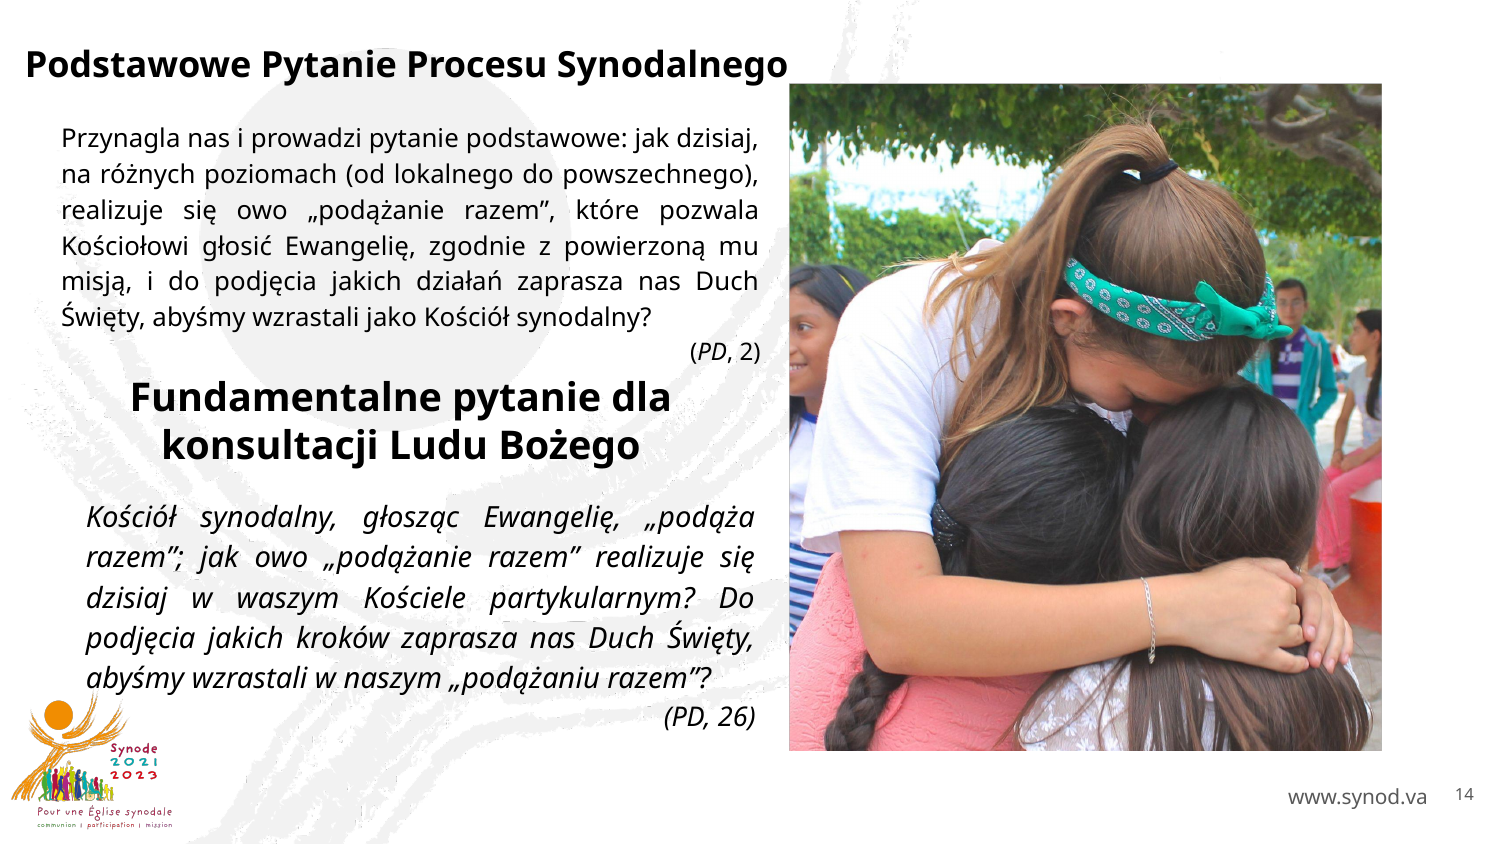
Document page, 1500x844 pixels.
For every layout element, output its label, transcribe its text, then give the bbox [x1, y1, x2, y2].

text_box Kościół synodalny, głosząc Ewangelię, „podąża razem”; jak owo „podążanie razem” realizuje się dzisiaj w waszym Kościele partykularnym? Do podjęcia jakich kroków zaprasza nas Duch Święty, abyśmy wzrastali w naszym „podążaniu razem”? (PD, 26) [45, 476, 771, 749]
title Podstawowe Pytanie Procesu Synodalnego [4, 26, 810, 102]
list Przynagla nas i prowadzi pytanie podstawowe: jak dzisiaj, na różnych poziomach (od lokalnego do powszechnego), realizuje się owo „podążanie razem”, które pozwala Kościołowi głosić Ewangelię, zgodnie z powierzoną mu misją, i do podjęcia jakich działań zaprasza nas Duch Święty, abyśmy wzrastali jako Kościół synodalny? (PD, 2) [46, 101, 776, 384]
slide_number 14 [1398, 768, 1489, 825]
text_box Fundamentalne pytanie dla konsultacji Ludu Bożego [45, 357, 757, 476]
picture [0, 0, 1500, 844]
